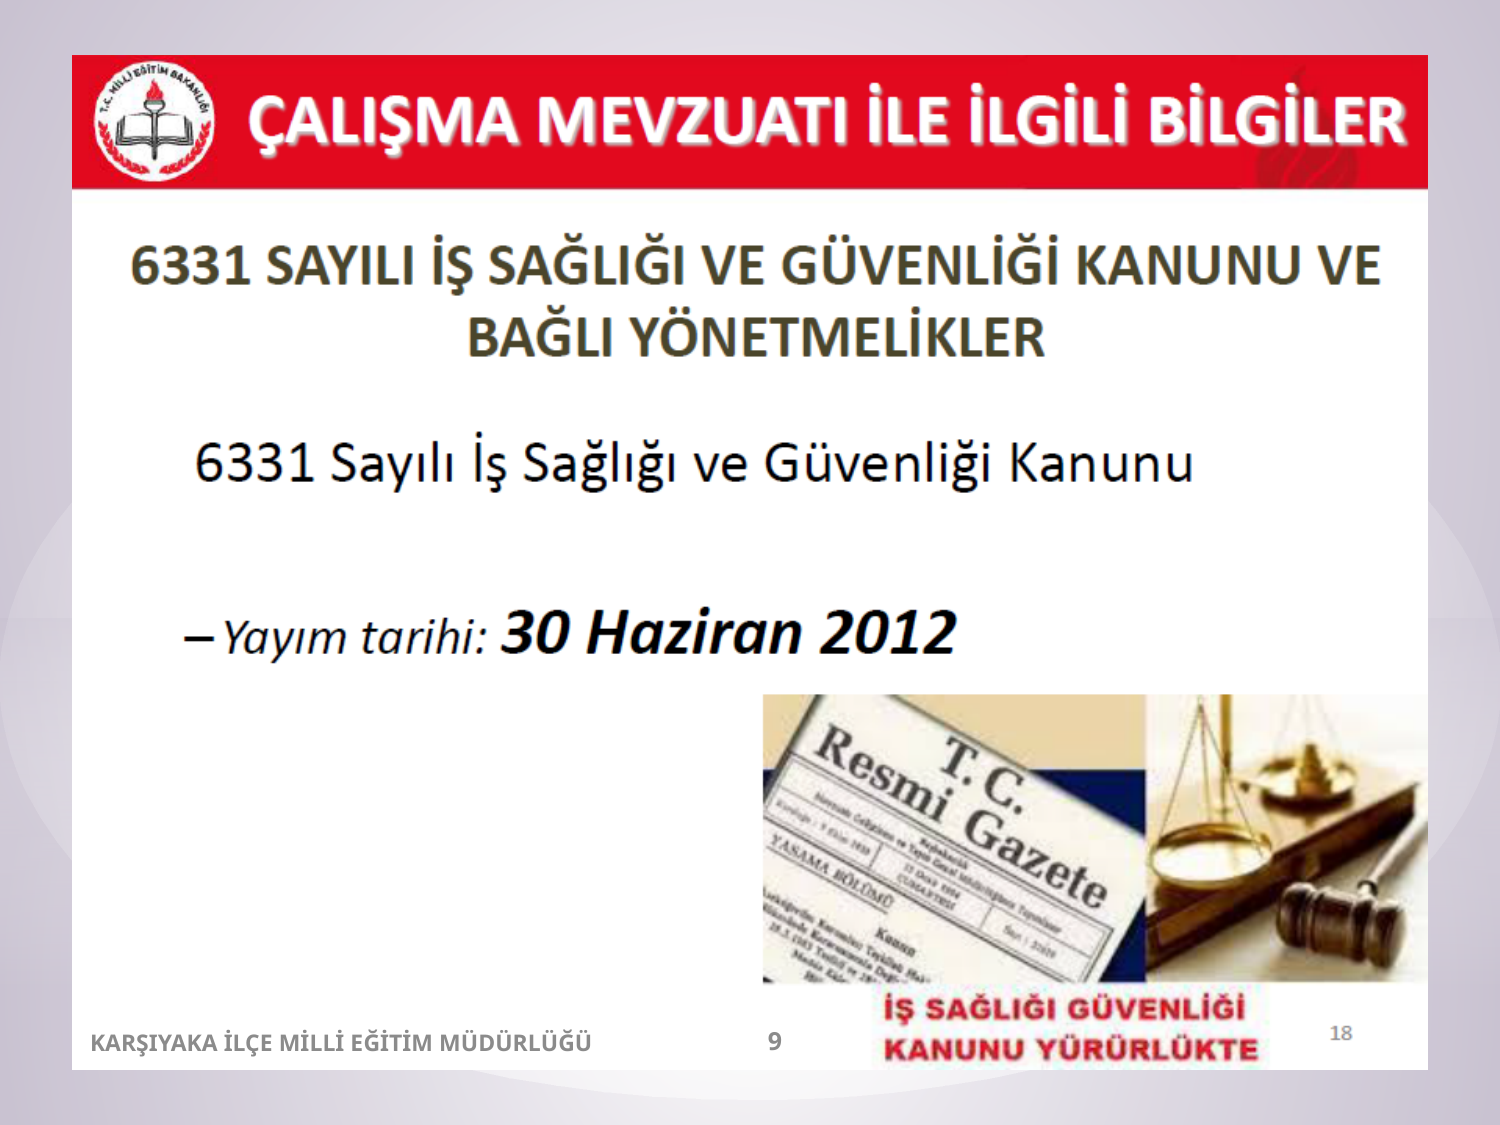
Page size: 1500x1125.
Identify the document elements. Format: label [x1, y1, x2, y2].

picture [72, 55, 1428, 1070]
